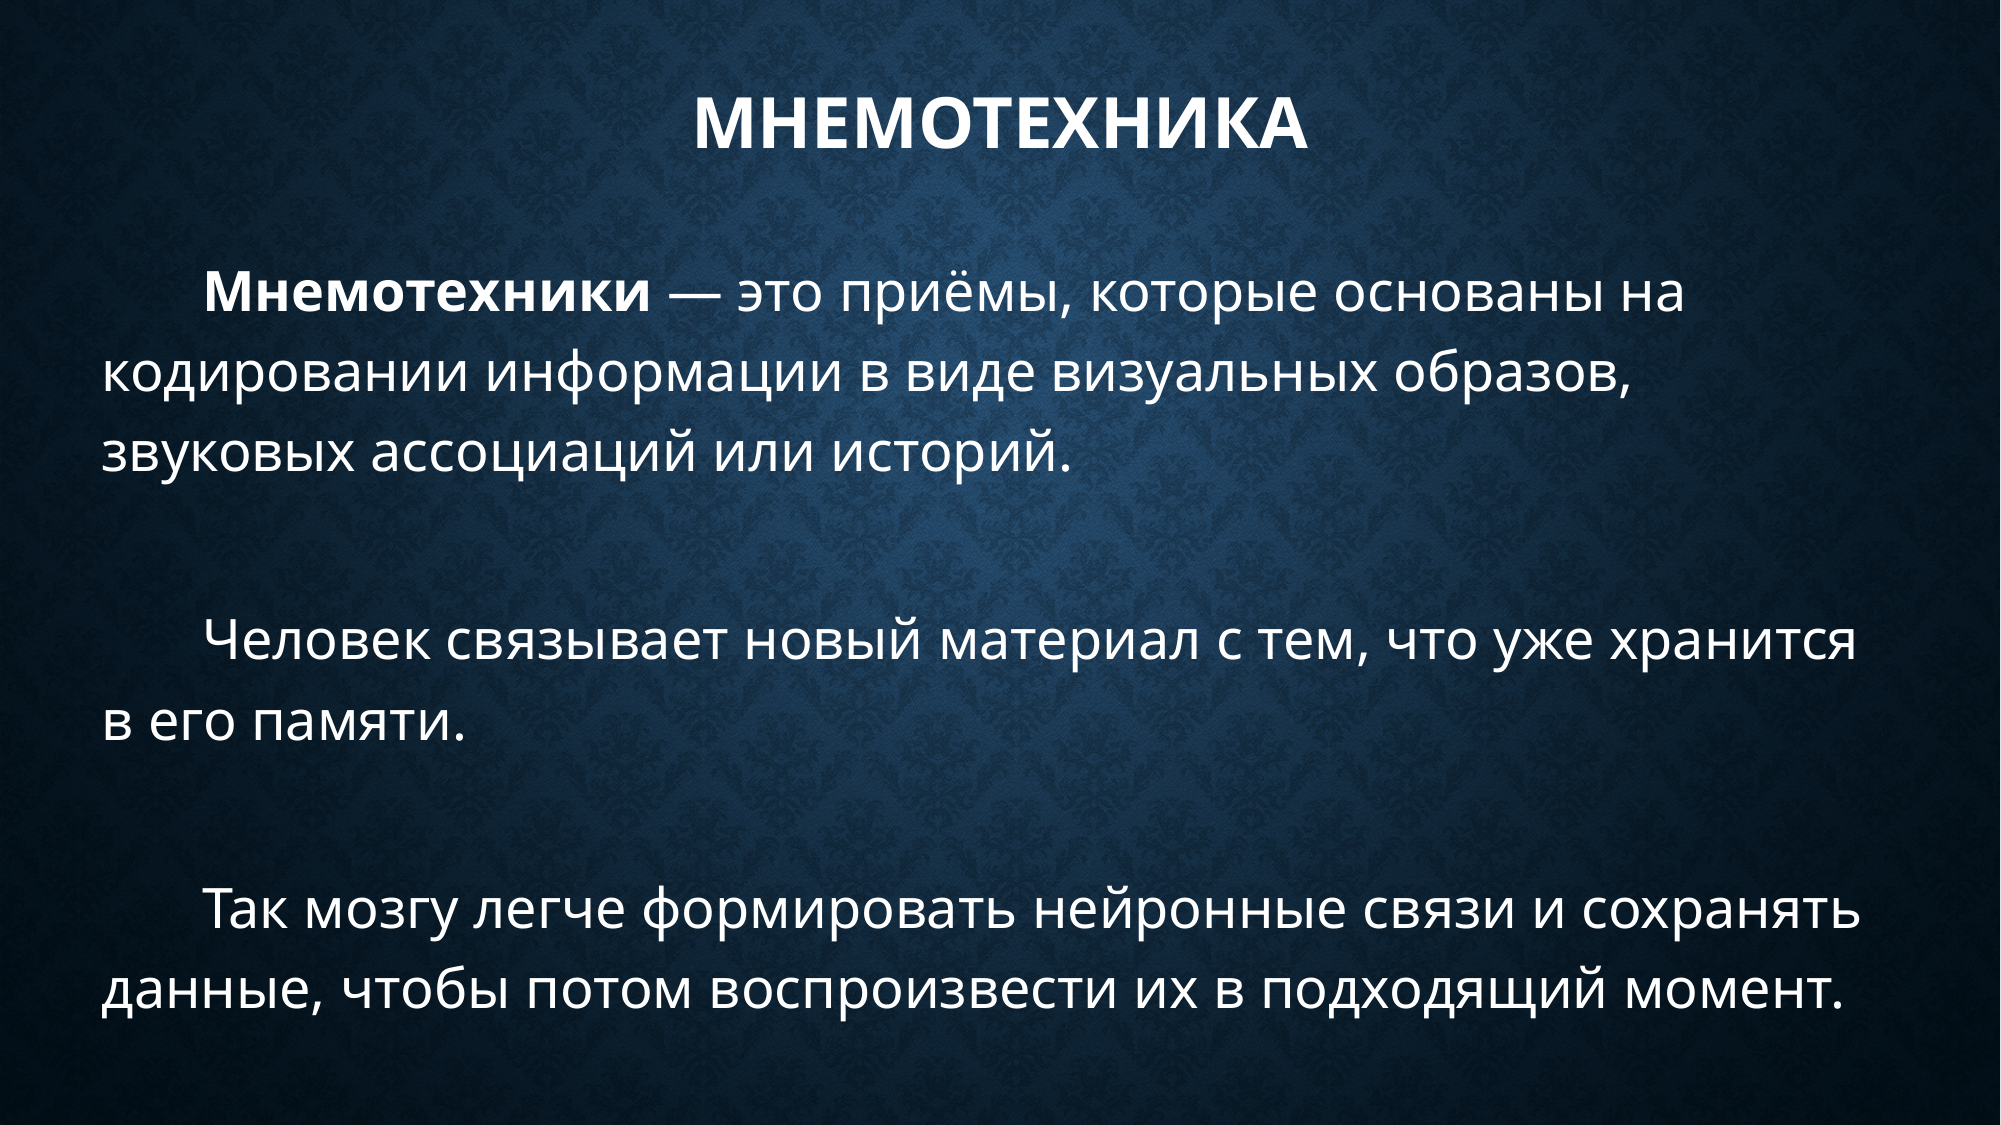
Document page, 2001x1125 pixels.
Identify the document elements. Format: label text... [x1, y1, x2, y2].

list Мнемотехники — это приёмы, которые основаны на кодировании информации в виде визуальных образов, звуковых ассоциаций или историй. Человек связывает новый материал с тем, что уже хранится в его памяти. Так мозгу легче формировать нейронные связи и сохранять данные, чтобы потом воспроизвести их в подходящий момент. [86, 234, 1914, 1090]
title мнемотехника [150, 16, 1850, 234]
